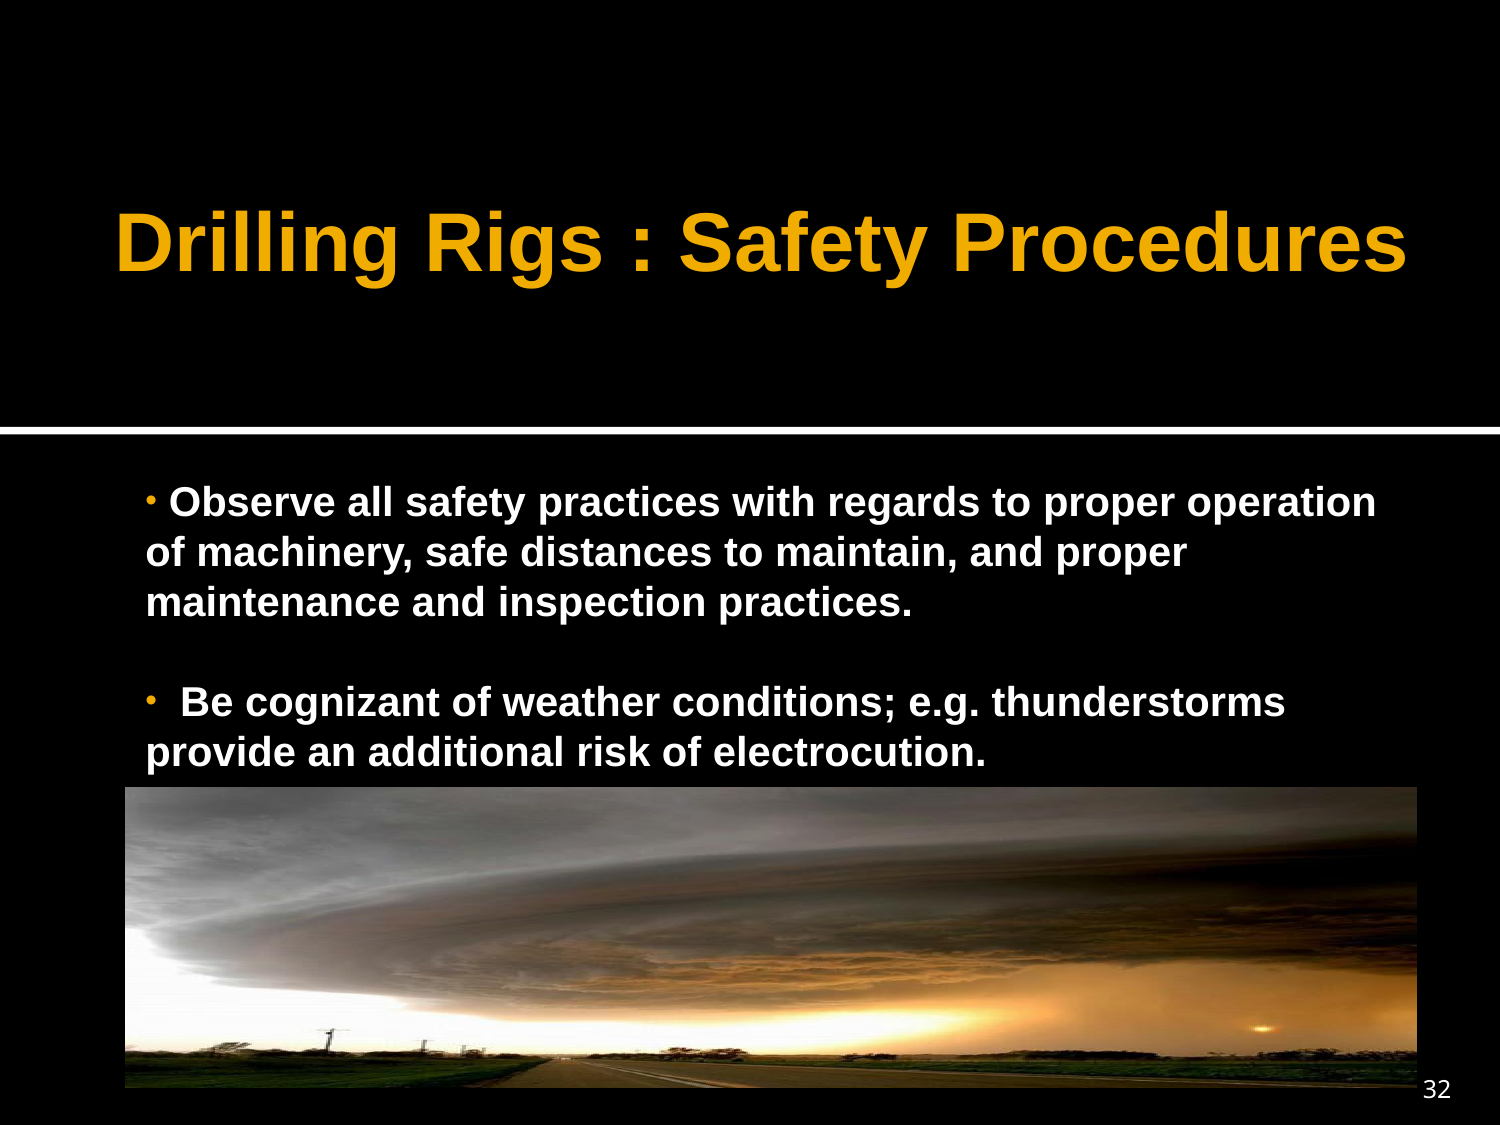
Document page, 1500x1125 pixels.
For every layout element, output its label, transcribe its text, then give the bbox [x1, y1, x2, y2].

picture [124, 787, 1417, 1088]
slide_number 32 [1345, 1062, 1467, 1108]
title Drilling Rigs : Safety Procedures [99, 19, 1463, 288]
list Observe all safety practices with regards to proper operation of machinery, safe distances to maintain, and proper maintenance and inspection practices. Be cognizant of weather conditions; e.g. thunderstorms provide an additional risk of electrocution. [121, 474, 1388, 789]
